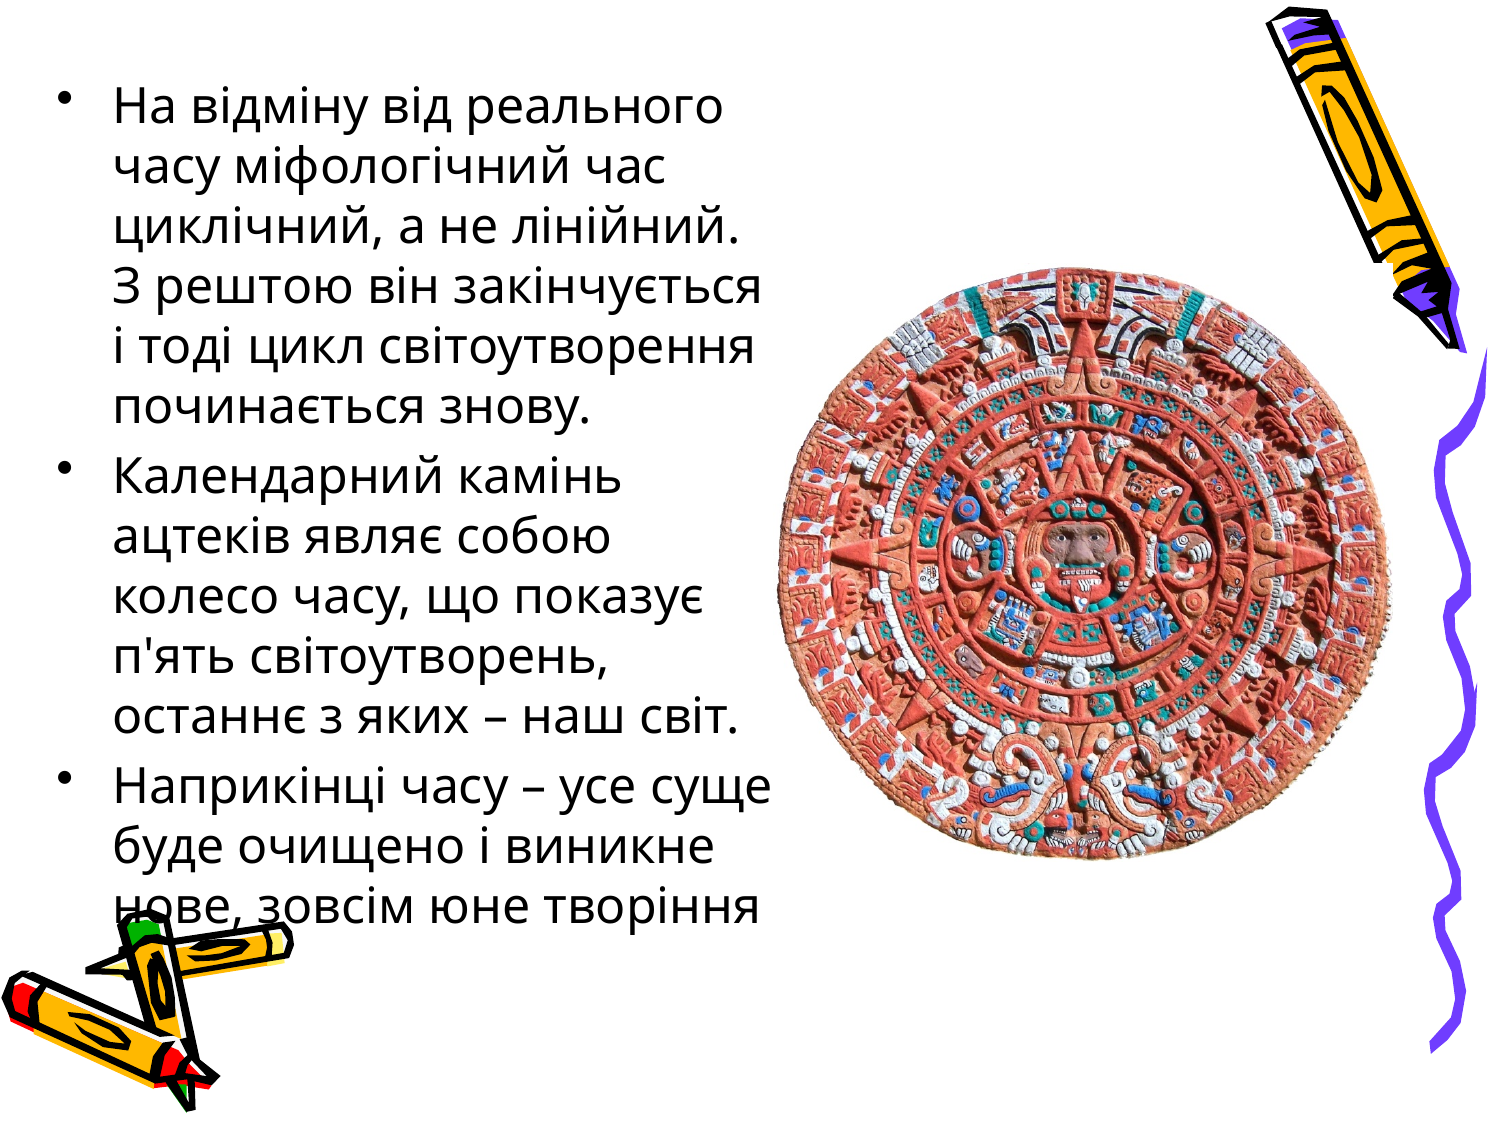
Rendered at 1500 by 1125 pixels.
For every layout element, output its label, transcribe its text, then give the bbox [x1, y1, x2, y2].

list На відміну від реального часу міфологічний час циклічний, а не лінійний. З рештою він закінчується і тоді цикл світоутворення починається знову. Календарний камінь ацтеків являє собою колесо часу, що показує п'ять світоутворень, останнє з яких – наш світ. Наприкінці часу – усе суще буде очищено і виникне нове, зовсім юне творіння [40, 66, 798, 977]
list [773, 263, 1393, 862]
